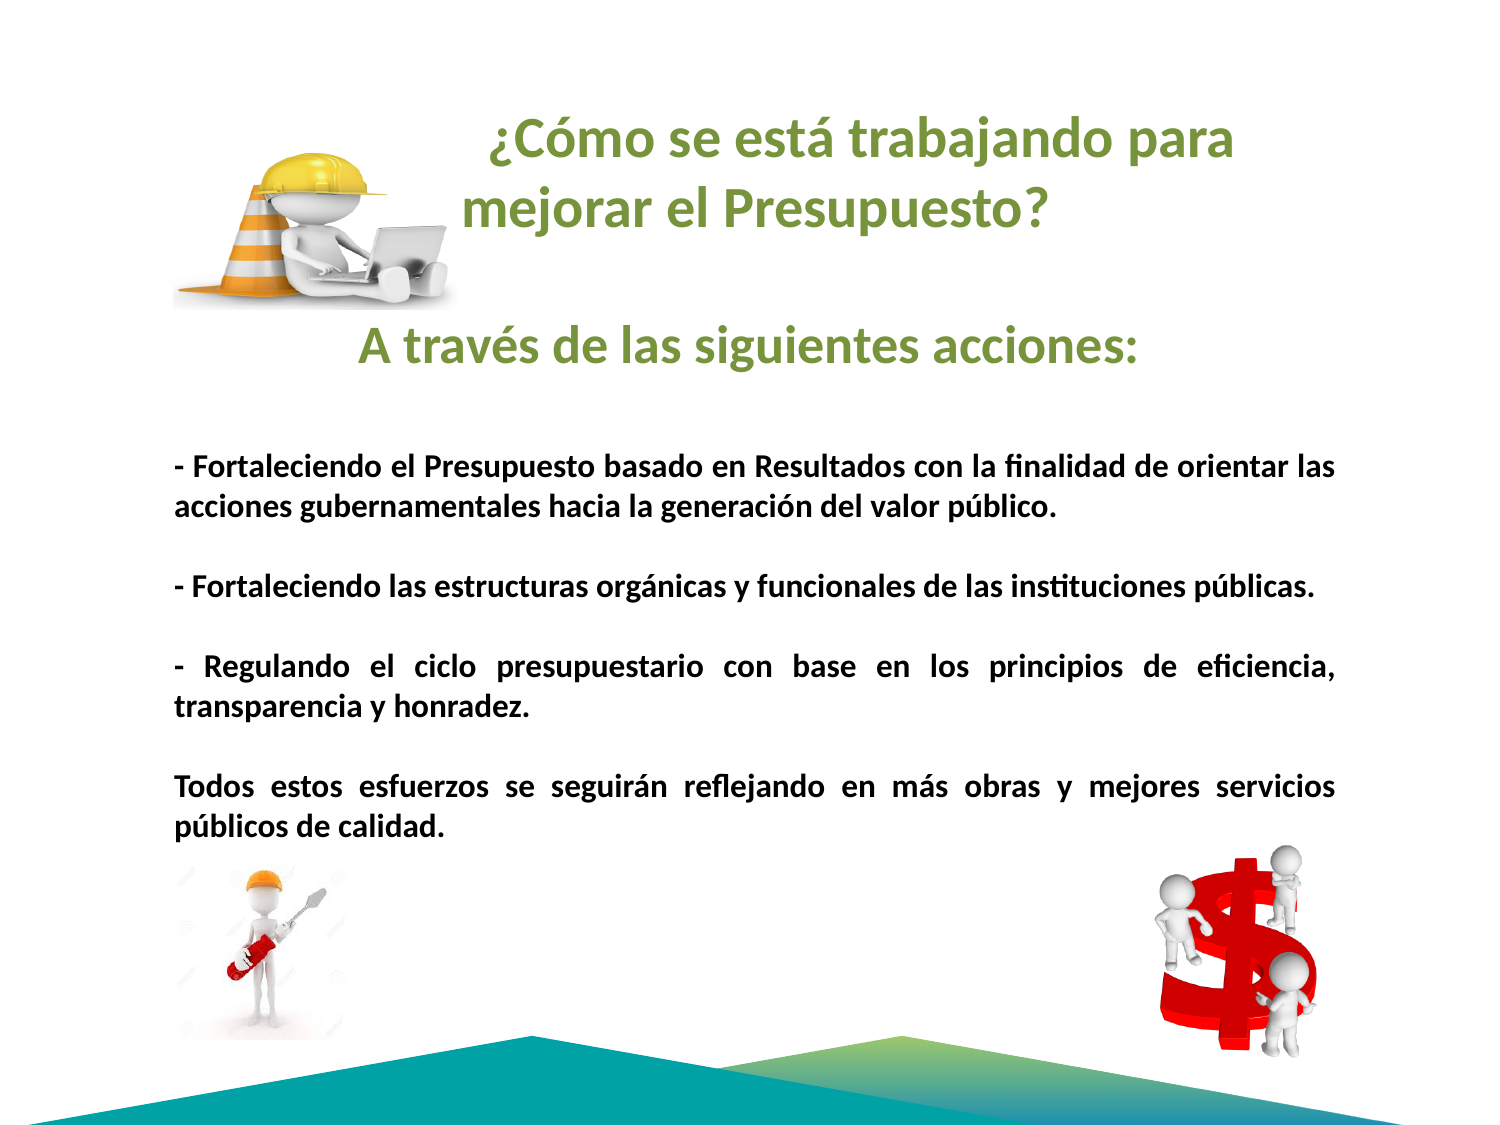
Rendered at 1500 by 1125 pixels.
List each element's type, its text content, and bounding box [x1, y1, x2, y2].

text_box ¿Cómo se está trabajando para mejorar el Presupuesto? A través de las siguientes acciones: - Fortaleciendo el Presupuesto basado en Resultados con la finalidad de orientar las acciones gubernamentales hacia la generación del valor público. - Fortaleciendo las estructuras orgánicas y funcionales de las instituciones públicas. - Regulando el ciclo presupuestario con base en los principios de eficiencia, transparencia y honradez. Todos estos esfuerzos se seguirán reflejando en más obras y mejores servicios públicos de calidad. [159, 92, 1353, 851]
picture [670, 364, 765, 1125]
picture [1127, 838, 1353, 1064]
picture [172, 863, 349, 1040]
picture [172, 148, 458, 311]
